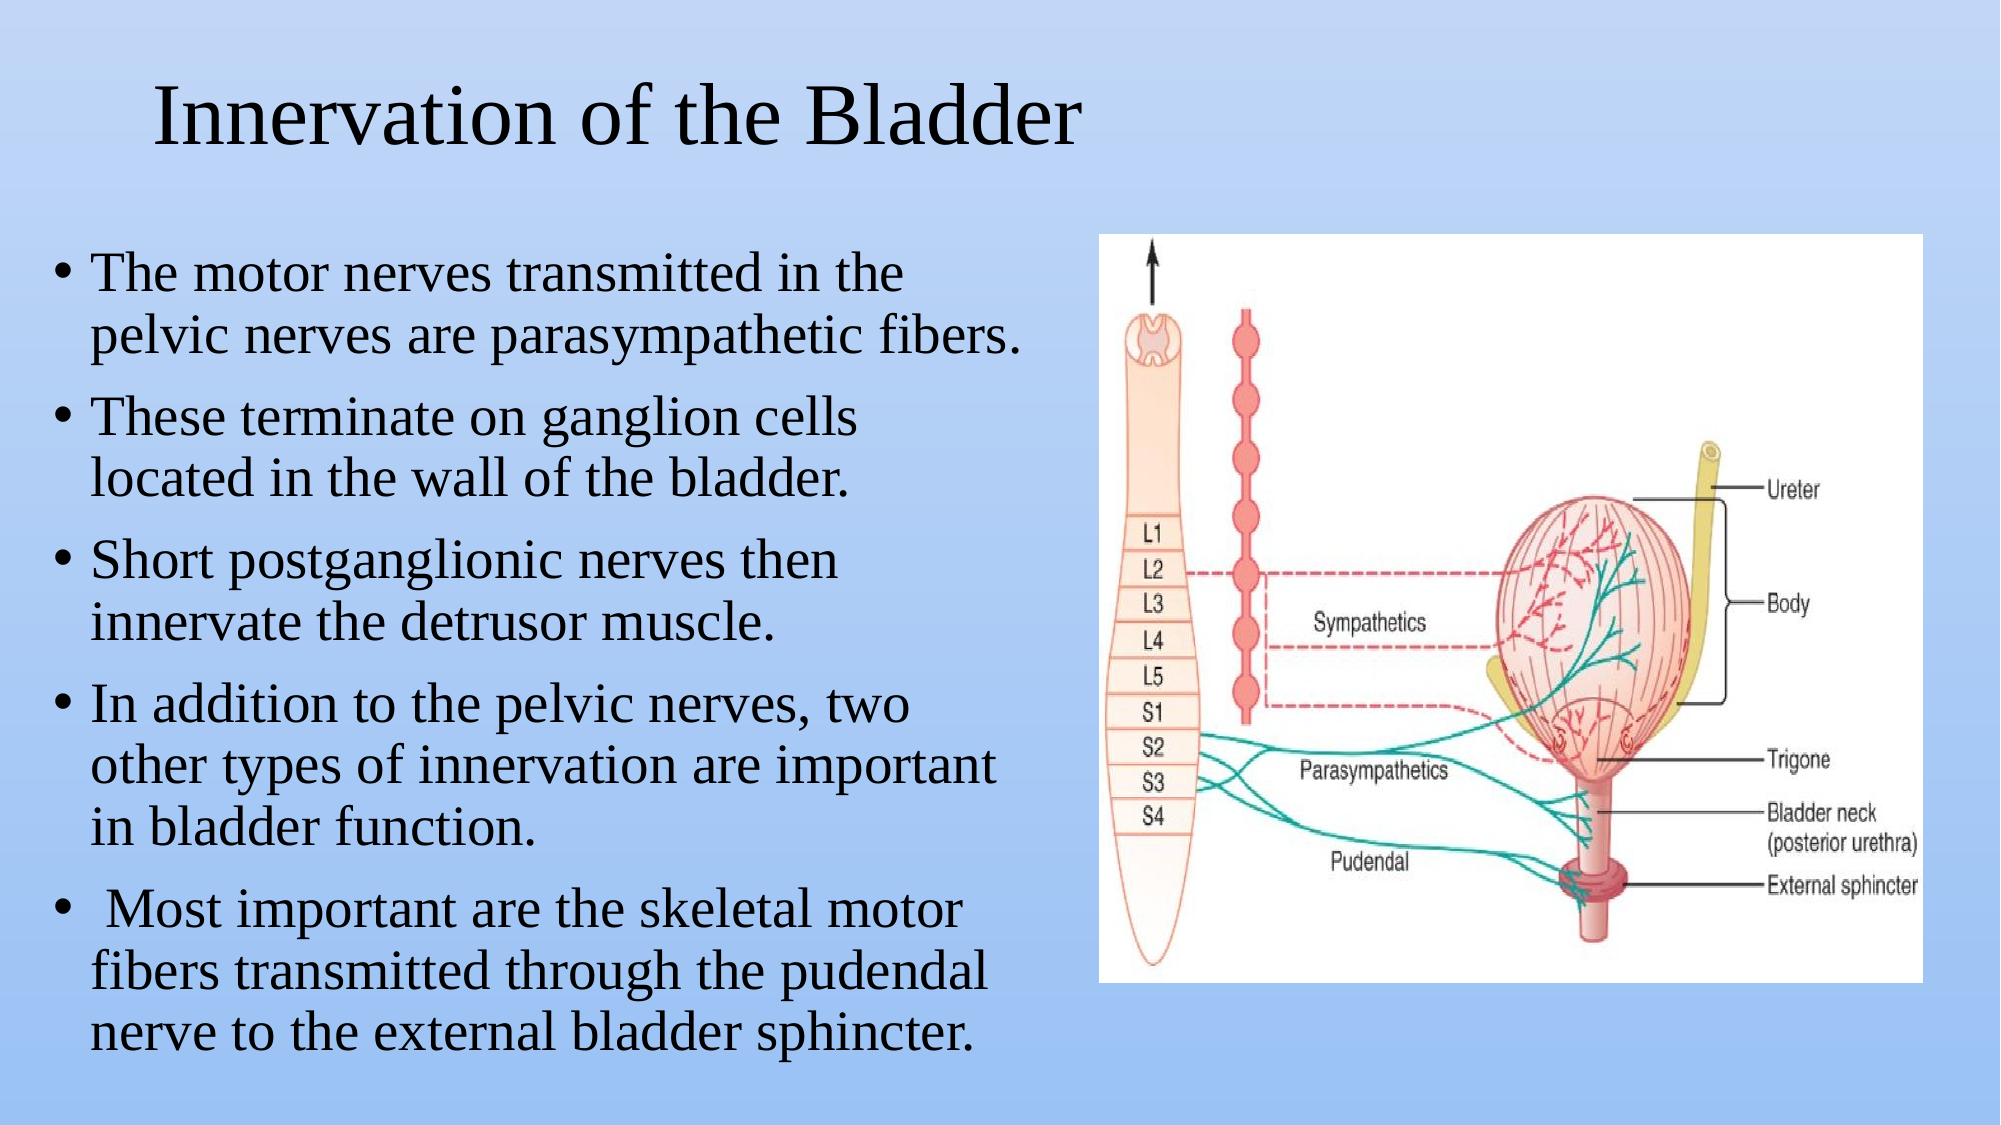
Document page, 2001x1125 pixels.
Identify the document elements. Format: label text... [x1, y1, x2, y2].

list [1099, 234, 1923, 983]
list The motor nerves transmitted in the pelvic nerves are parasympathetic fibers. These terminate on ganglion cells located in the wall of the bladder. Short postganglionic nerves then innervate the detrusor muscle. In addition to the pelvic nerves, two other types of innervation are important in bladder function. Most important are the skeletal motor fibers transmitted through the pudendal nerve to the external bladder sphincter. [38, 234, 1047, 1088]
title Innervation of the Bladder [137, 59, 1863, 278]
